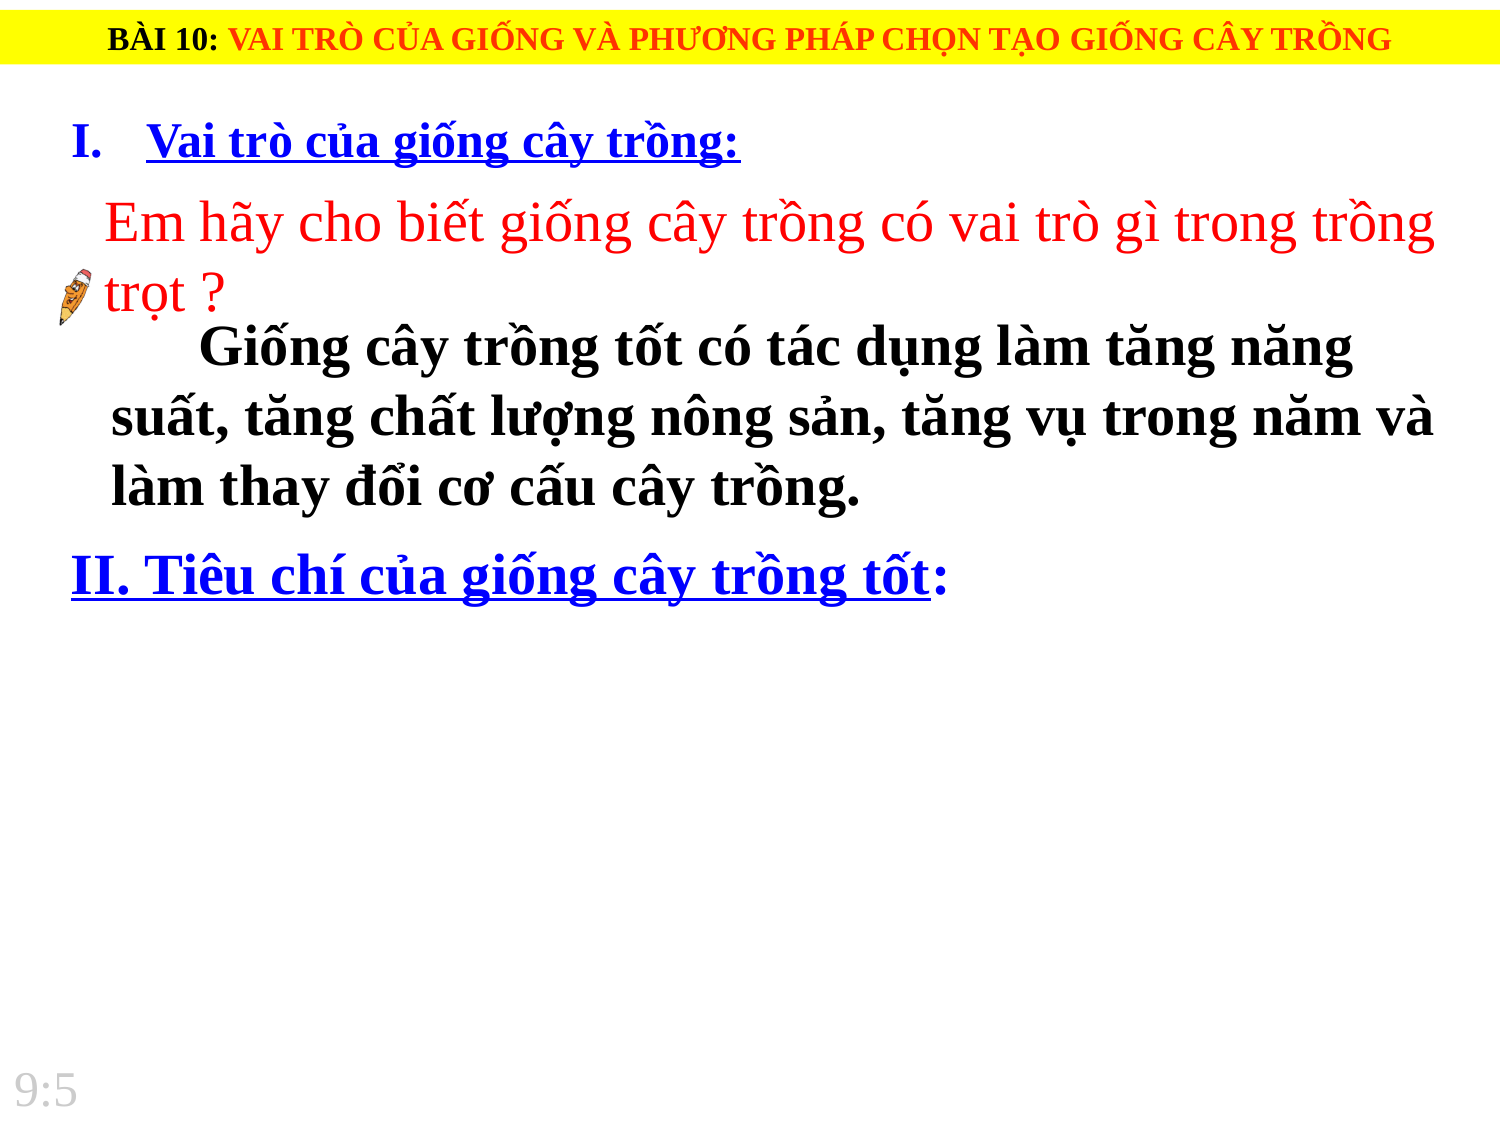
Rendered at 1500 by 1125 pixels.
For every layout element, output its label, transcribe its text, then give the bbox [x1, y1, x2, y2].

picture [30, 225, 117, 339]
text_box BÀI 10: VAI TRÒ CỦA GIỐNG VÀ PHƯƠNG PHÁP CHỌN TẠO GIỐNG CÂY TRỒNG [0, 9, 1500, 65]
text_box Giống cây trồng tốt có tác dụng làm tăng năng suất, tăng chất lượng nông sản, tăng vụ trong năm và làm thay đổi cơ cấu cây trồng. [96, 299, 1479, 528]
text_box 9:5 [0, 1049, 97, 1124]
text_box Em hãy cho biết giống cây trồng có vai trò gì trong trồng trọt ? [90, 175, 1453, 331]
text_box II. Tiêu chí của giống cây trồng tốt: [56, 528, 1500, 614]
text_box Vai trò của giống cây trồng: [56, 99, 1089, 175]
